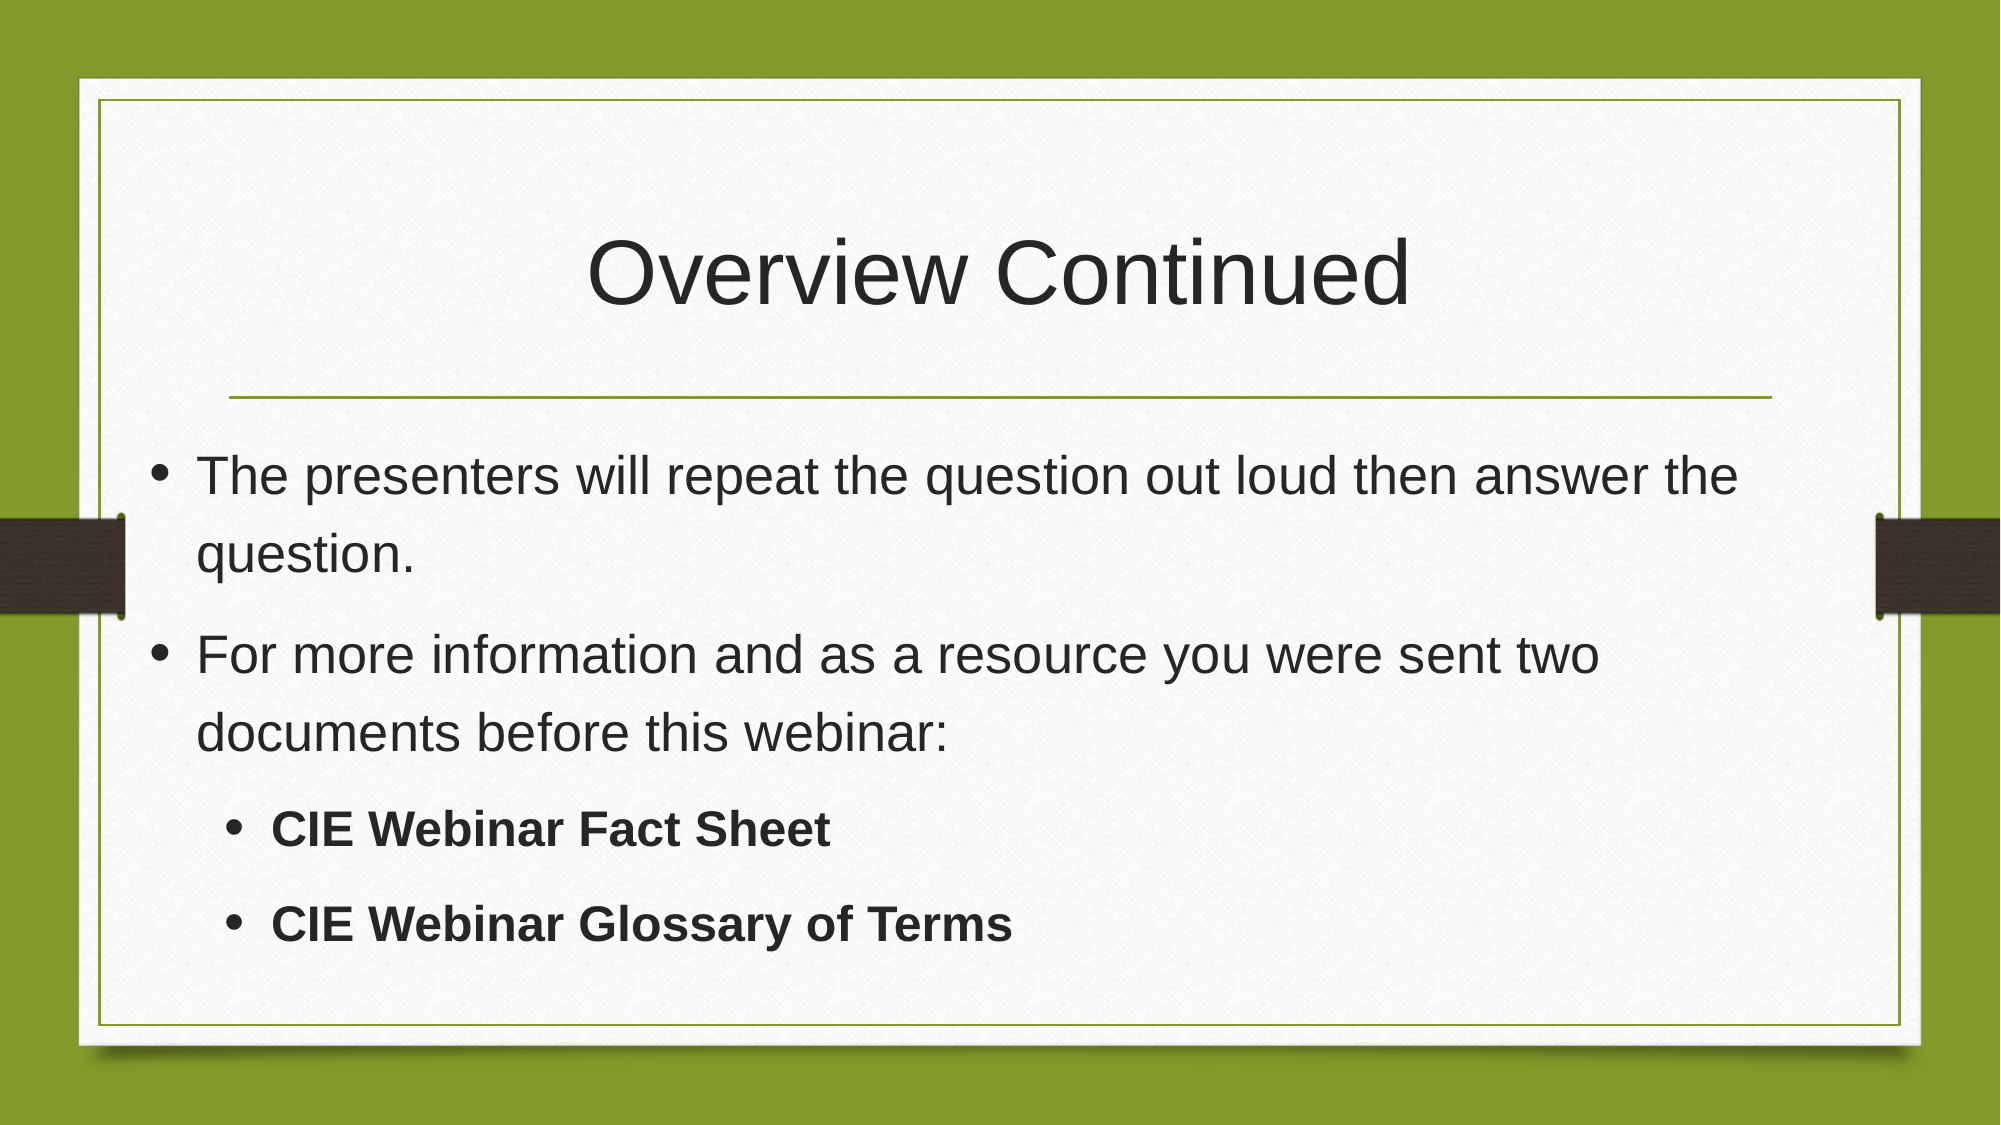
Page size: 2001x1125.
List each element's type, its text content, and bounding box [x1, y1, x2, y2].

picture [0, 0, 2001, 1125]
list The presenters will repeat the question out loud then answer the question. For more information and as a resource you were sent two documents before this webinar: CIE Webinar Fact Sheet CIE Webinar Glossary of Terms [134, 419, 1835, 1021]
title Overview Continued [212, 161, 1788, 375]
